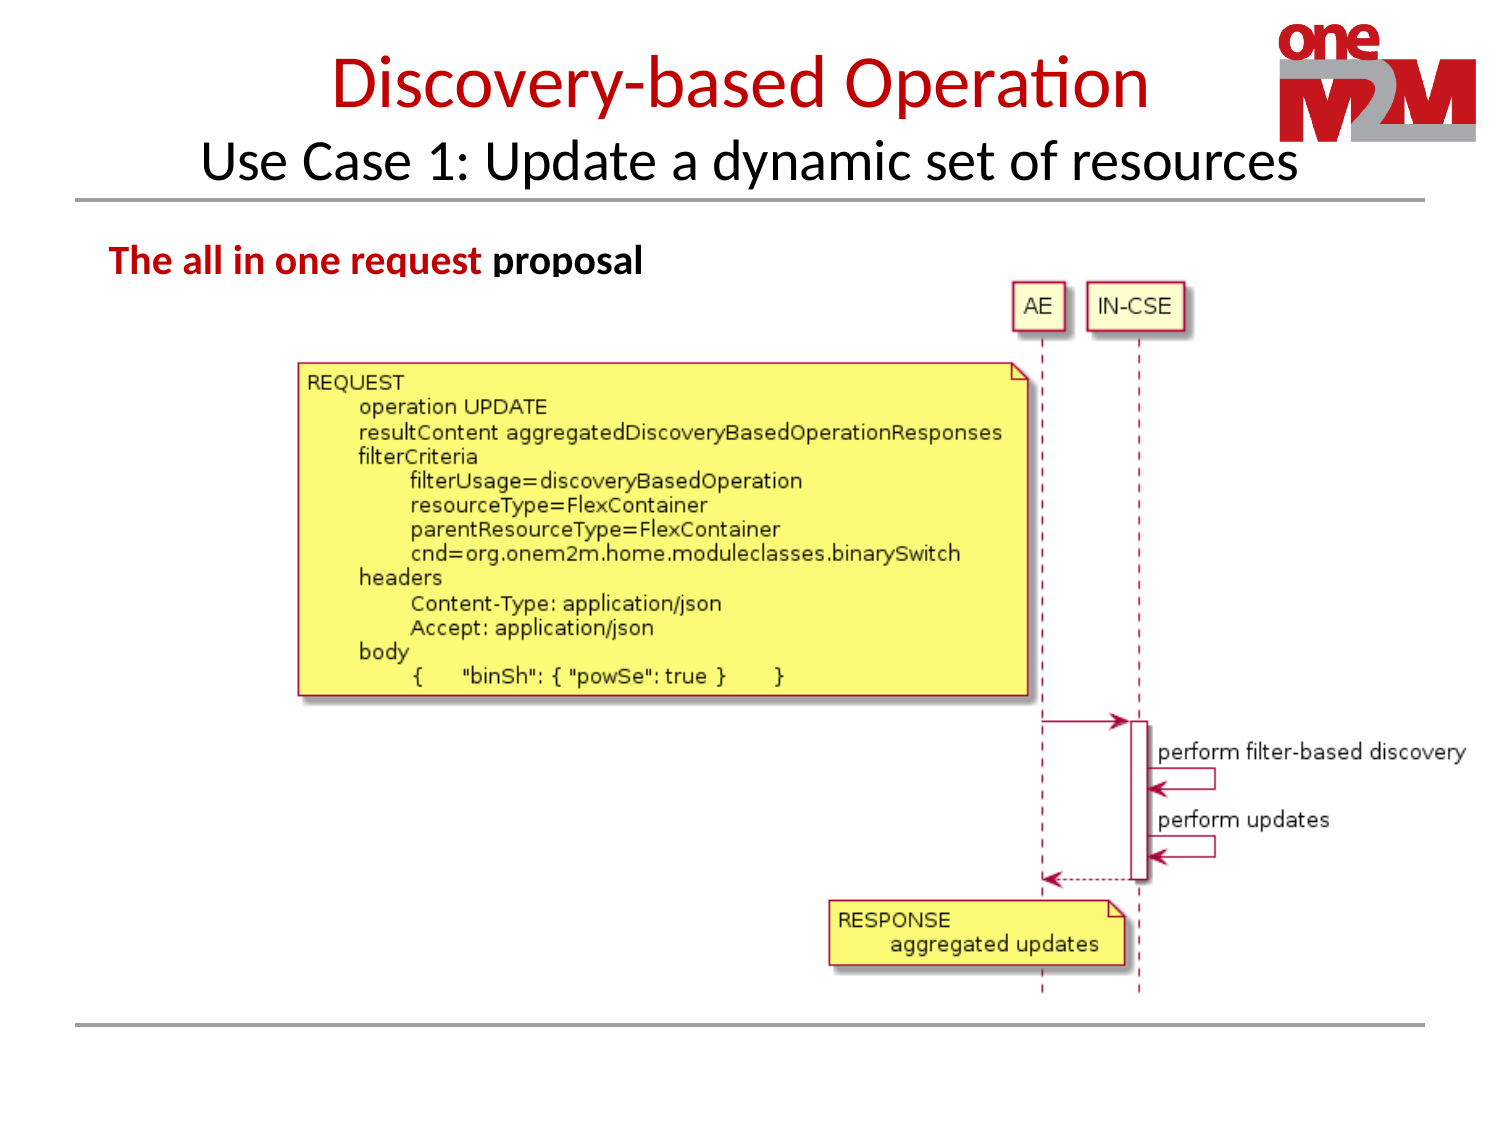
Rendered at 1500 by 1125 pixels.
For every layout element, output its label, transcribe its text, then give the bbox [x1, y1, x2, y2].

picture [1254, 0, 1500, 168]
list The all in one request proposal [75, 224, 1425, 968]
title Discovery-based Operation Use Case 1: Update a dynamic set of resources [75, 24, 1425, 213]
picture [285, 277, 1484, 1013]
